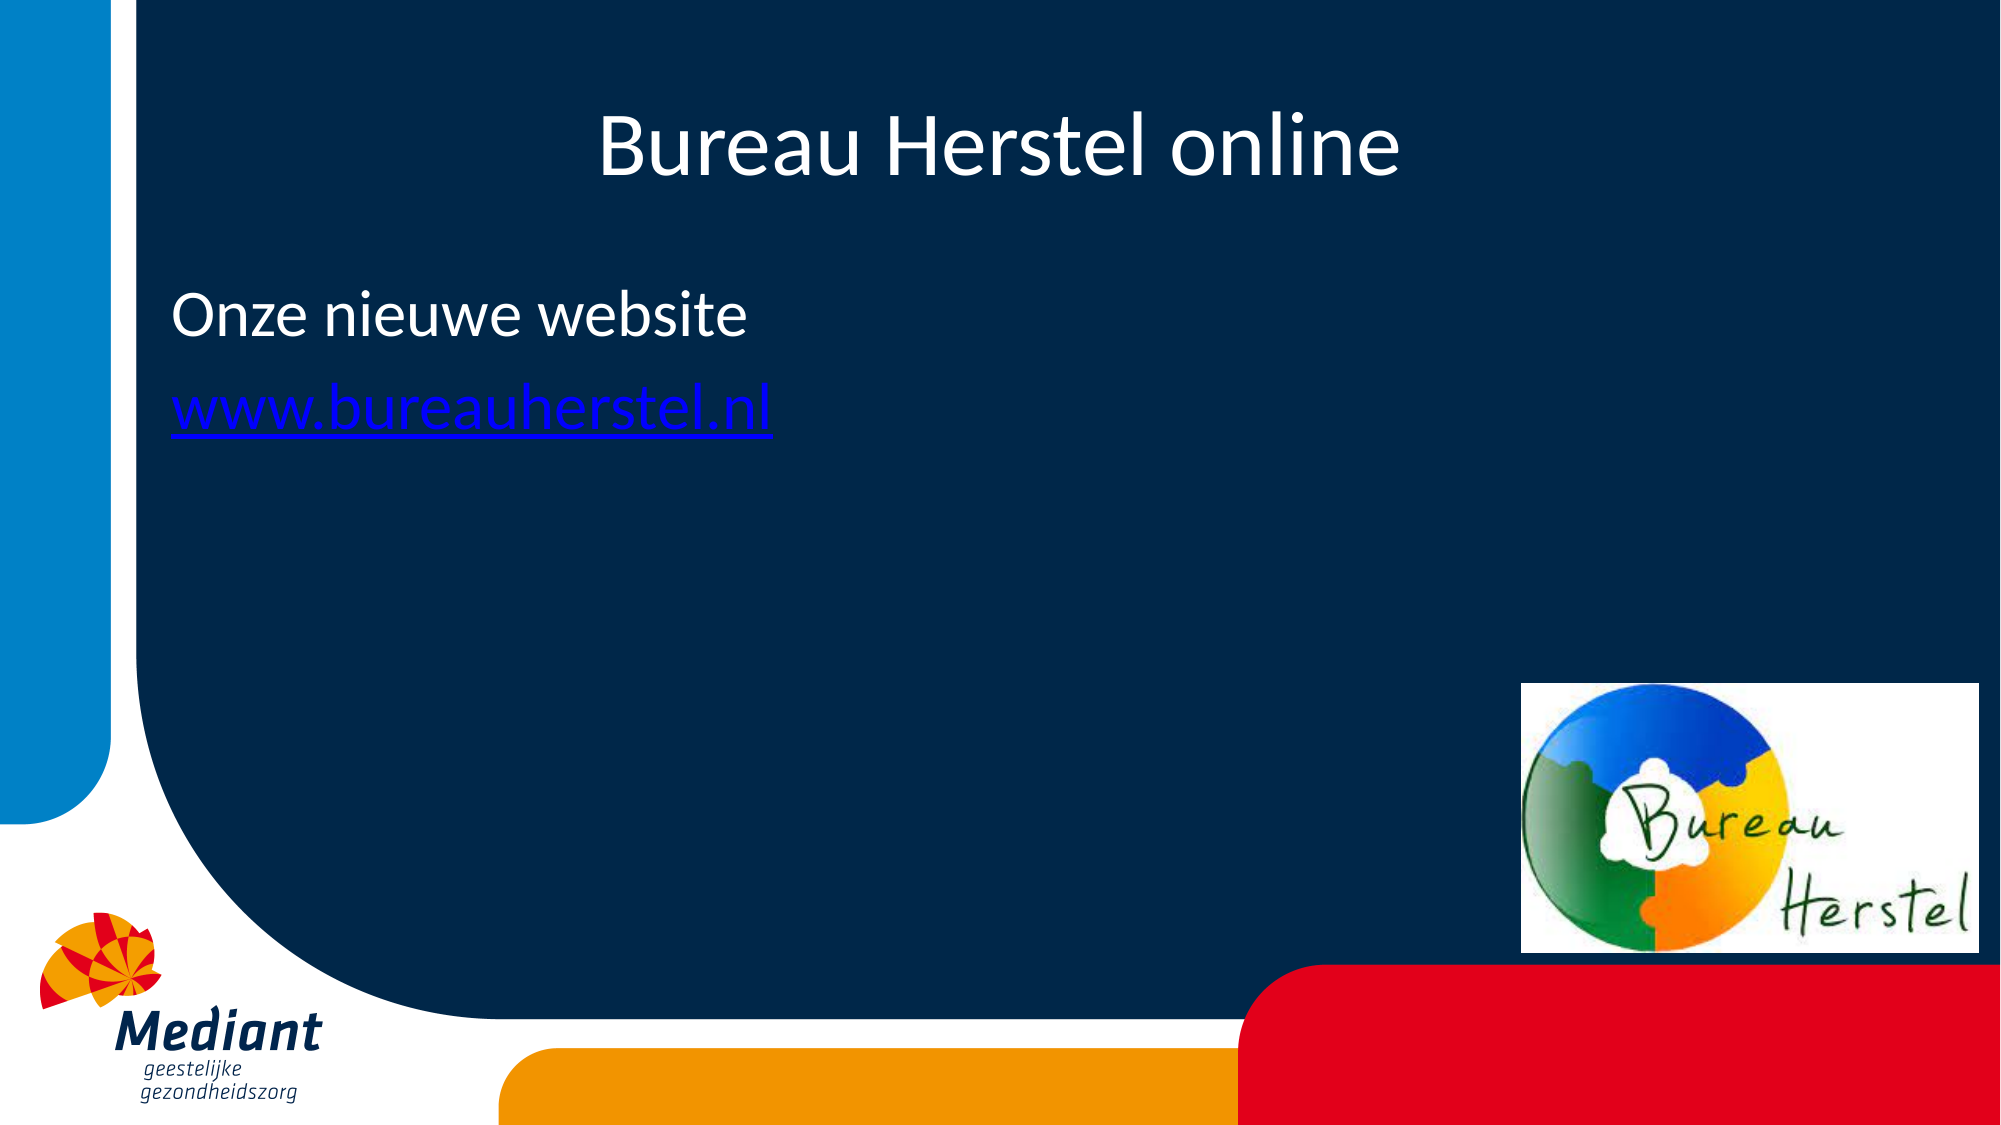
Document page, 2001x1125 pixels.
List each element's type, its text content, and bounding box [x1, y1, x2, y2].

list Onze nieuwe website www.bureauherstel.nl [99, 262, 1900, 1005]
title Bureau Herstel online [99, 45, 1900, 233]
picture [0, 0, 2001, 1125]
